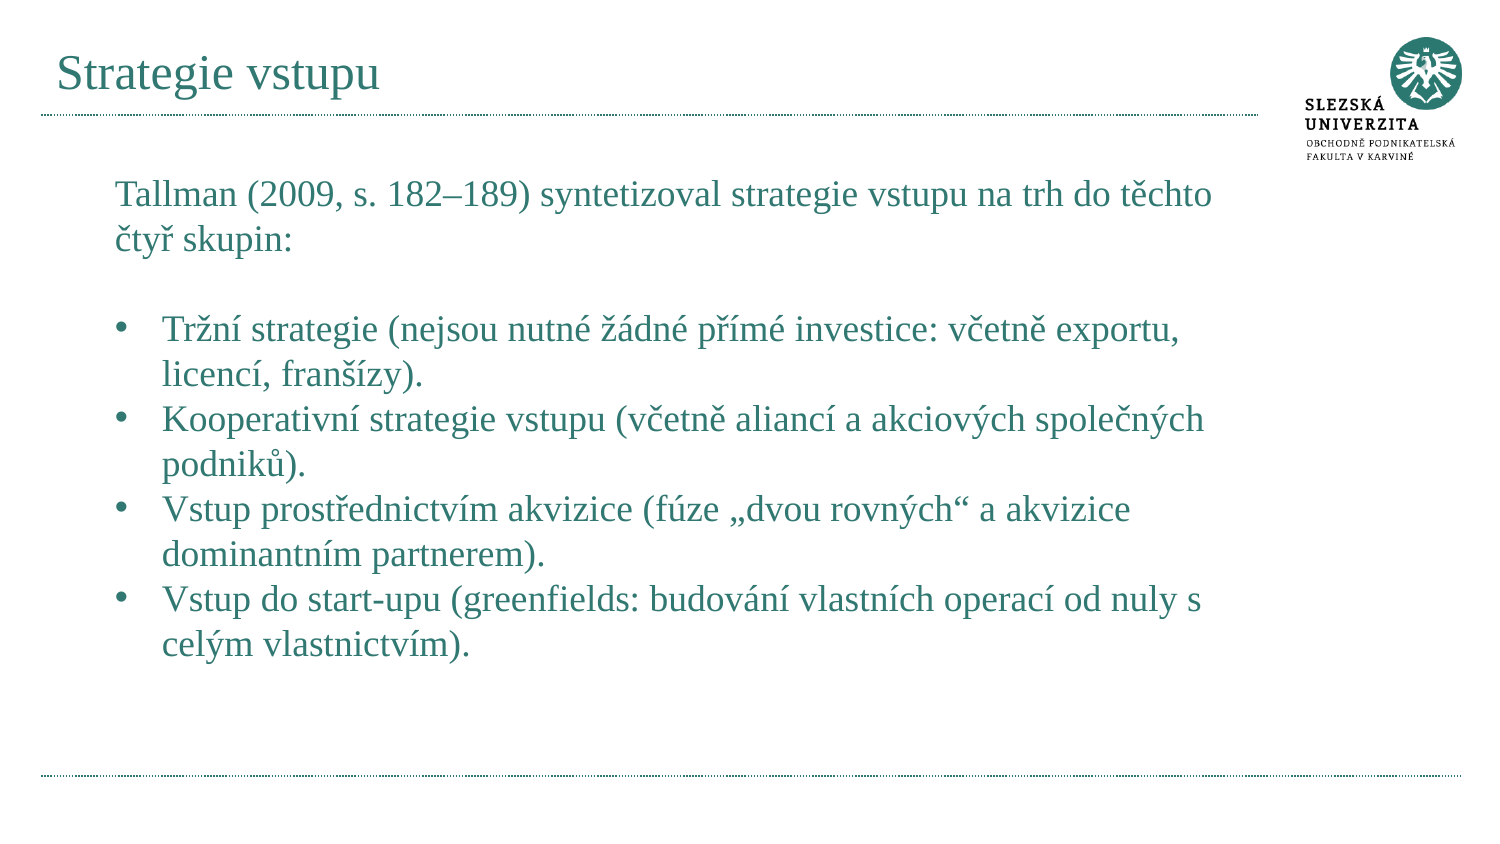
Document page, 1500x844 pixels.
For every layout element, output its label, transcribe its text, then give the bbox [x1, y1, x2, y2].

title Strategie vstupu [41, 32, 786, 116]
text_box Tallman (2009, s. 182–189) syntetizoval strategie vstupu na trh do těchto čtyř skupin: Tržní strategie (nejsou nutné žádné přímé investice: včetně exportu, licencí, franšízy). Kooperativní strategie vstupu (včetně aliancí a akciových společných podniků). Vstup prostřednictvím akvizice (fúze „dvou rovných“ a akvizice dominantním partnerem). Vstup do start-upu (greenfields: budování vlastních operací od nuly s celým vlastnictvím). [100, 161, 1270, 672]
picture [1305, 37, 1462, 160]
